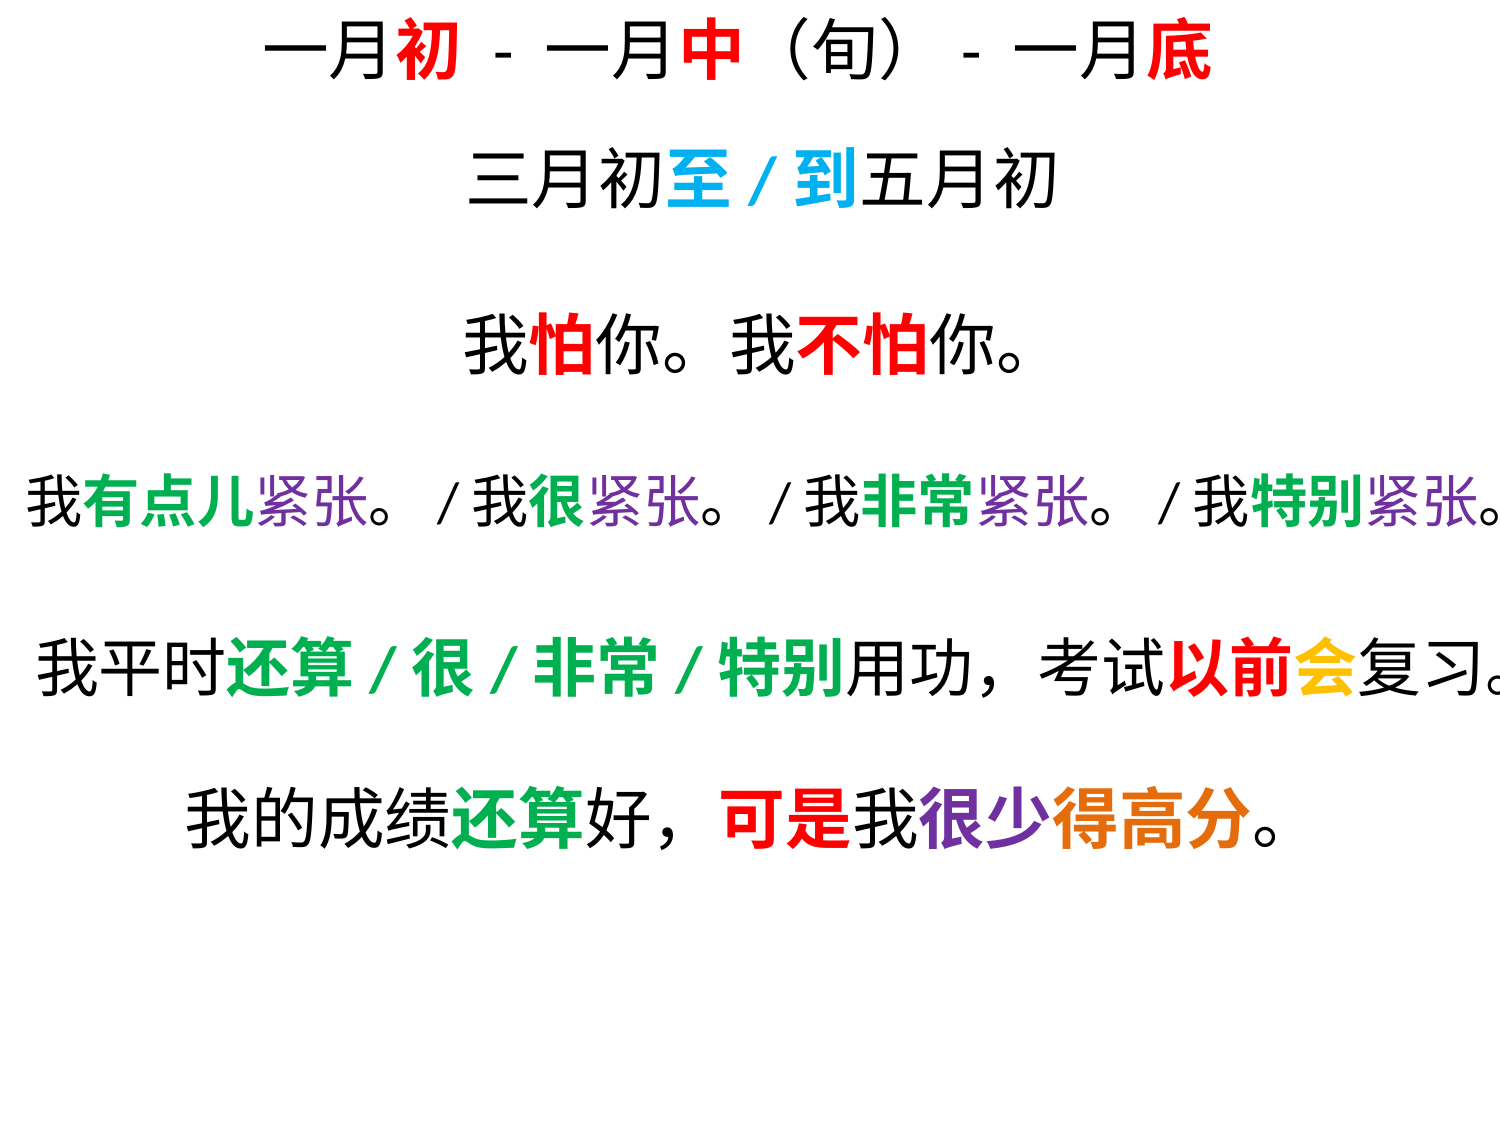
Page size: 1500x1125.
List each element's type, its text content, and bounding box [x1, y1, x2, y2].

text_box 我有点儿紧张。/我很紧张。/我非常紧张。/我特别紧张。 [2, 457, 1500, 558]
text_box 我怕你。我不怕你。 [237, 295, 1288, 396]
text_box 我的成绩还算好，可是我很少得高分。 [2, 769, 1500, 869]
text_box 我平时还算/很/非常/特别用功，考试以前会复习。 [10, 620, 1500, 721]
subtitle 一月初 - 一月中（旬）- 一月底 [212, 0, 1263, 100]
text_box 三月初至/到五月初 [237, 128, 1288, 229]
